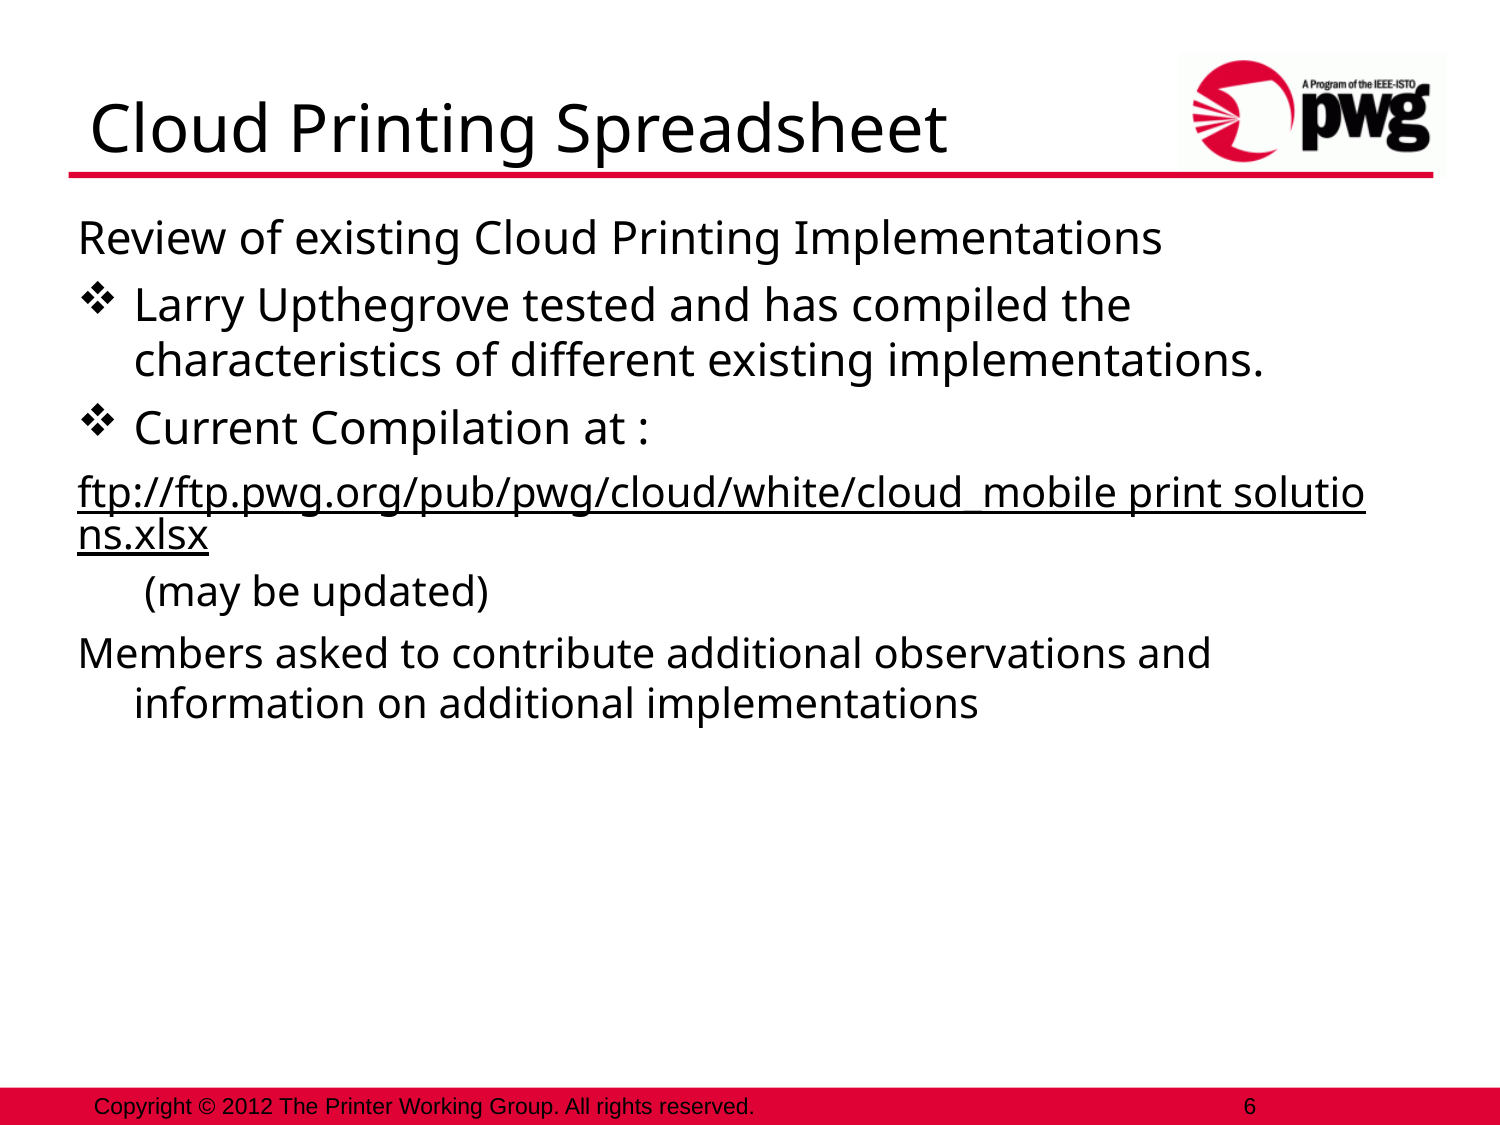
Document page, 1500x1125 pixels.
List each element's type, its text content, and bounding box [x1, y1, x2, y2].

list Review of existing Cloud Printing Implementations Larry Upthegrove tested and has compiled the characteristics of different existing implementations. Current Compilation at : ftp://ftp.pwg.org/pub/pwg/cloud/white/cloud_mobile print solutions.xlsx (may be updated) Members asked to contribute additional observations and information on additional implementations [61, 199, 1397, 1063]
slide_number 6 [1227, 1083, 1273, 1125]
picture [1179, 53, 1446, 178]
title Cloud Printing Spreadsheet [74, 7, 1163, 175]
